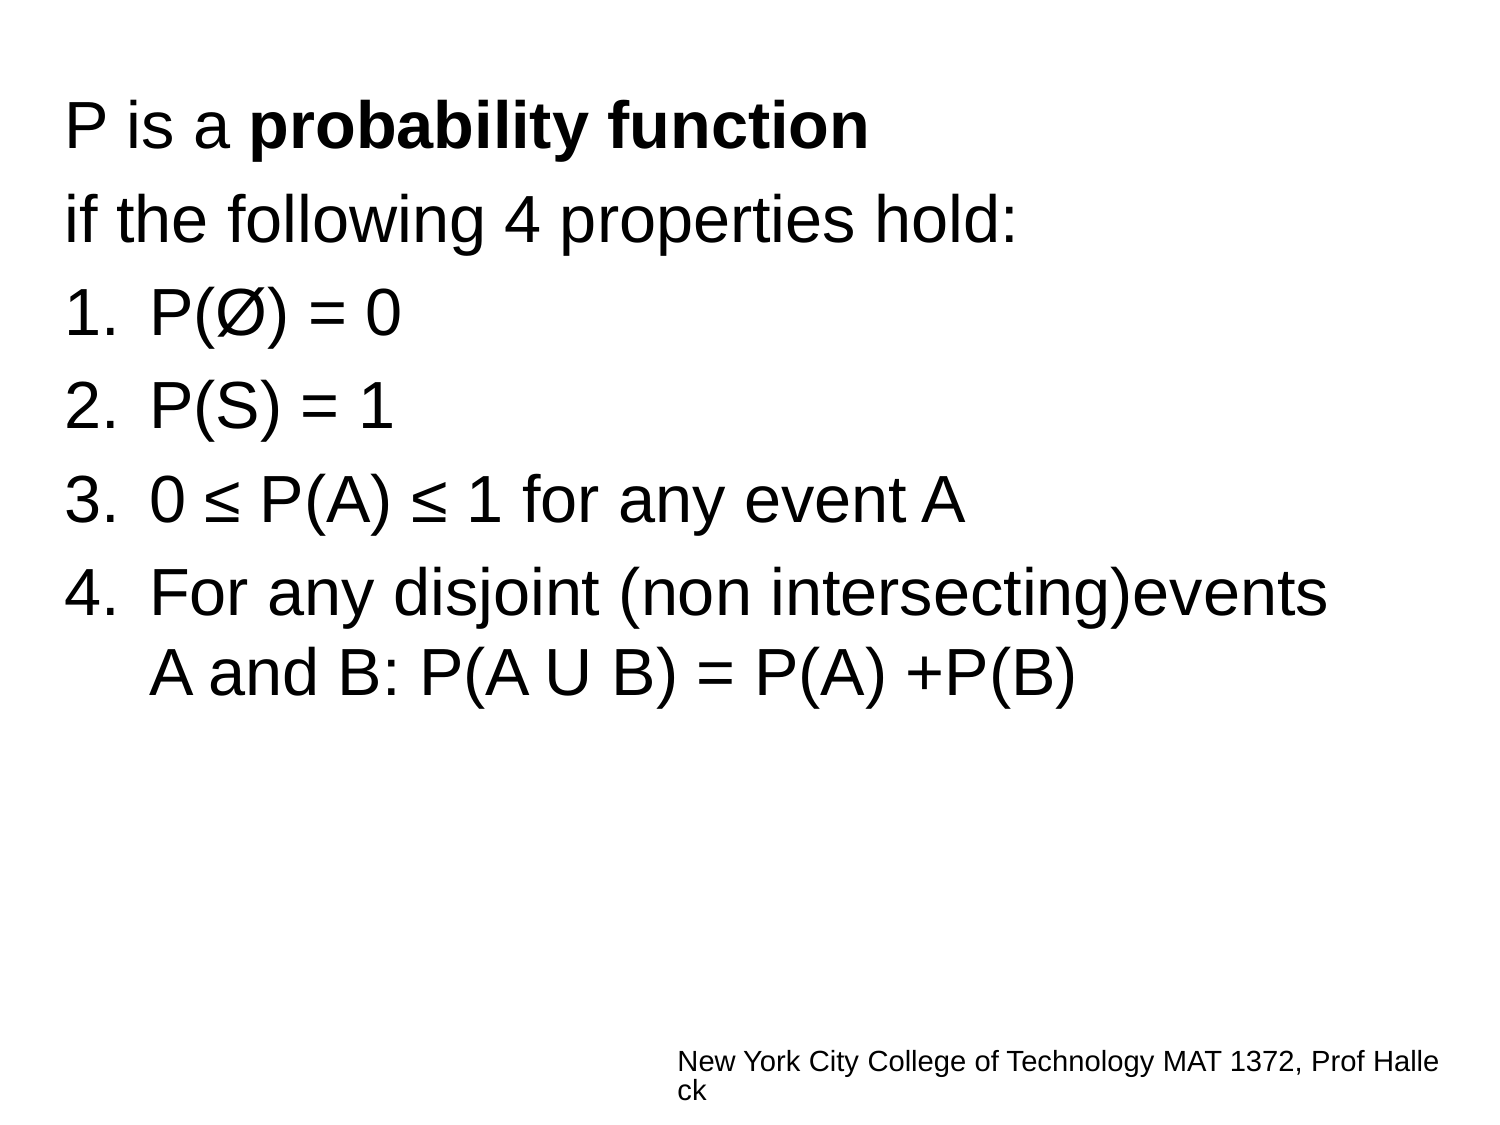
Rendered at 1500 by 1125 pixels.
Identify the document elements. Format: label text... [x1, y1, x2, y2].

footer New York City College of Technology MAT 1372, Prof Halleck [662, 1034, 1463, 1113]
list P is a probability function if the following 4 properties hold: P(Ø) = 0 P(S) = 1 0 ≤ P(A) ≤ 1 for any event A For any disjoint (non intersecting)events A and B: P(A U B) = P(A) +P(B) [50, 75, 1400, 818]
